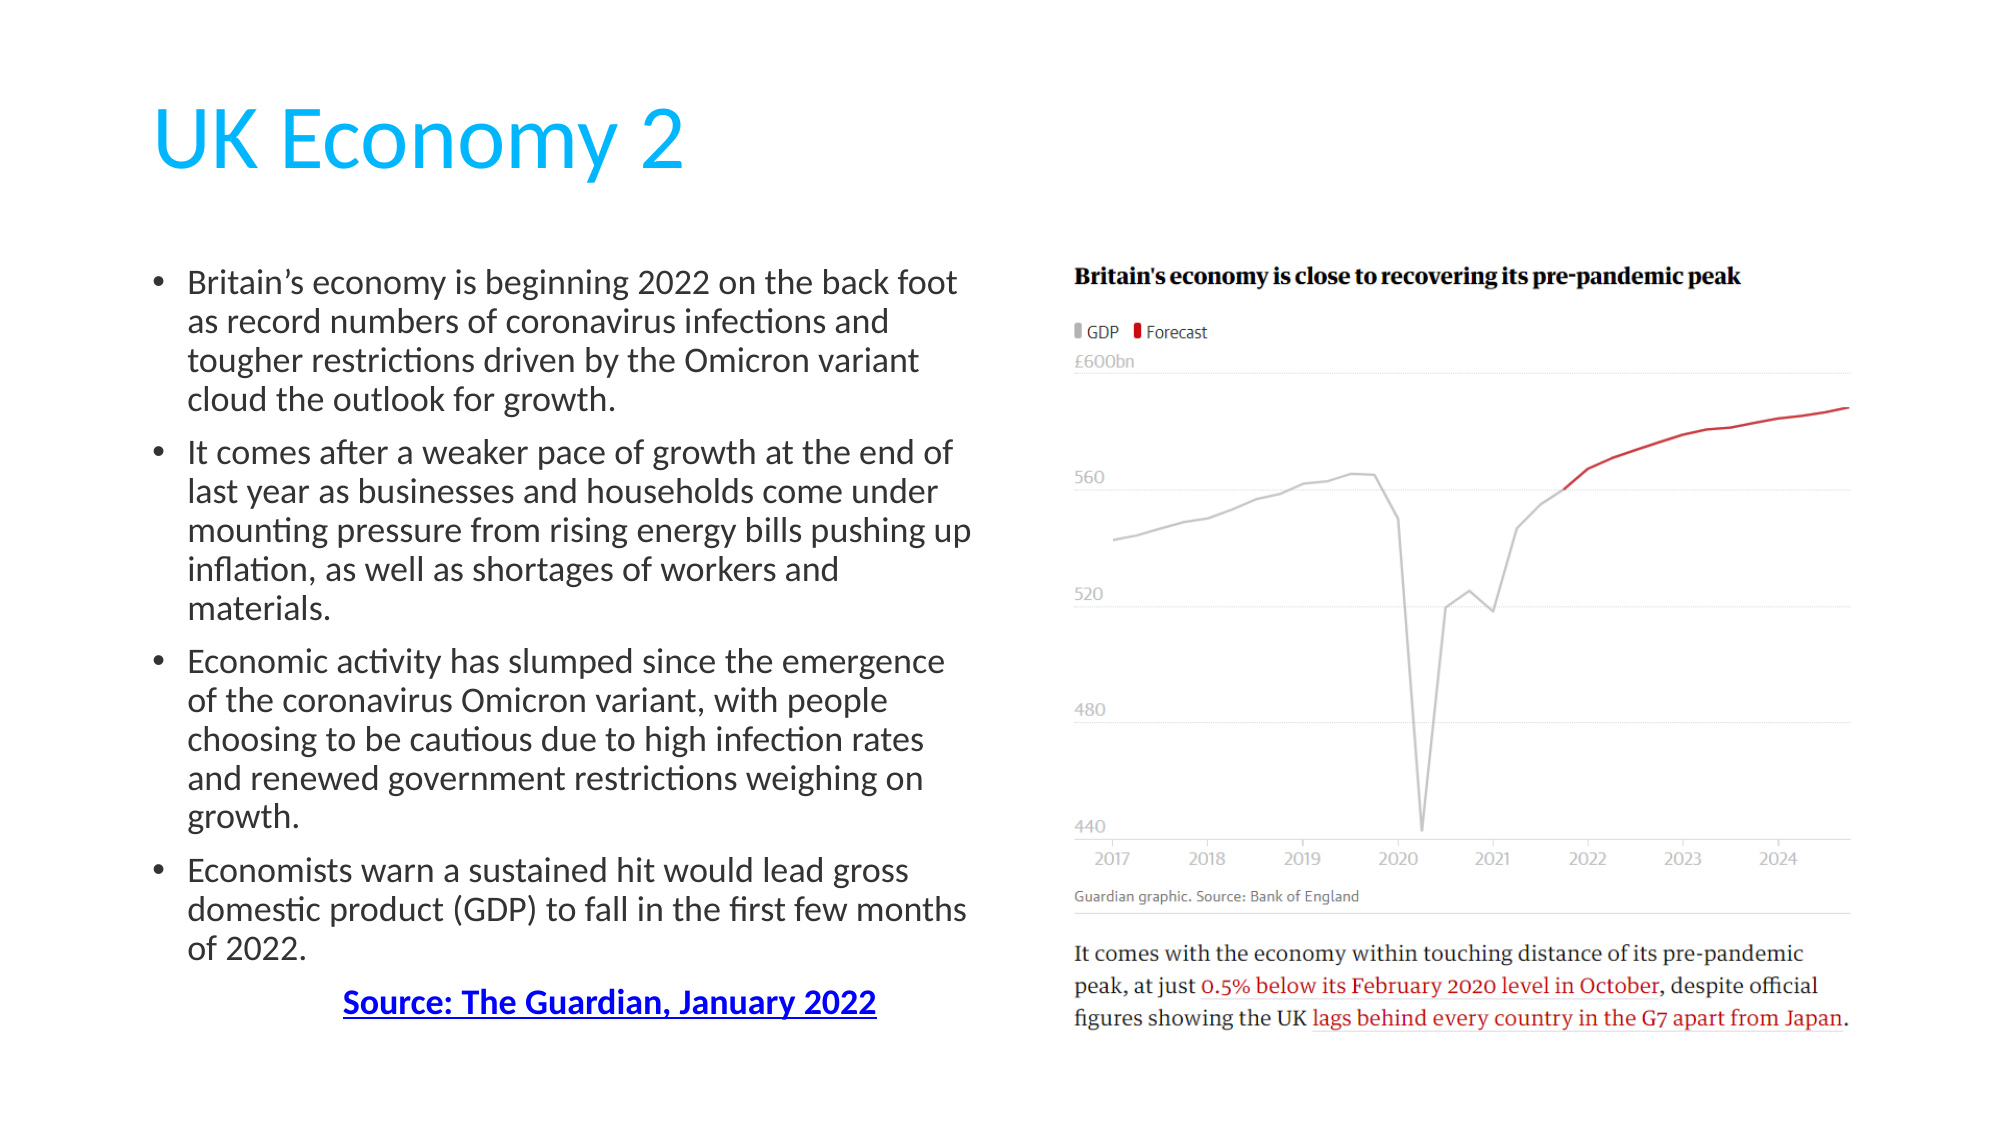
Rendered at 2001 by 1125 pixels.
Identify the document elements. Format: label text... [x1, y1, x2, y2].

title UK Economy 2 [137, 59, 1863, 218]
list Britain’s economy is beginning 2022 on the back foot as record numbers of coronavirus infections and tougher restrictions driven by the Omicron variant cloud the outlook for growth. It comes after a weaker pace of growth at the end of last year as businesses and households come under mounting pressure from rising energy bills pushing up inflation, as well as shortages of workers and materials. Economic activity has slumped since the emergence of the coronavirus Omicron variant, with people choosing to be cautious due to high infection rates and renewed government restrictions weighing on growth. Economists warn a sustained hit would lead gross domestic product (GDP) to fall in the first few months of 2022. Source: The Guardian, January 2022 [137, 256, 1000, 1038]
picture [1064, 256, 1863, 1038]
